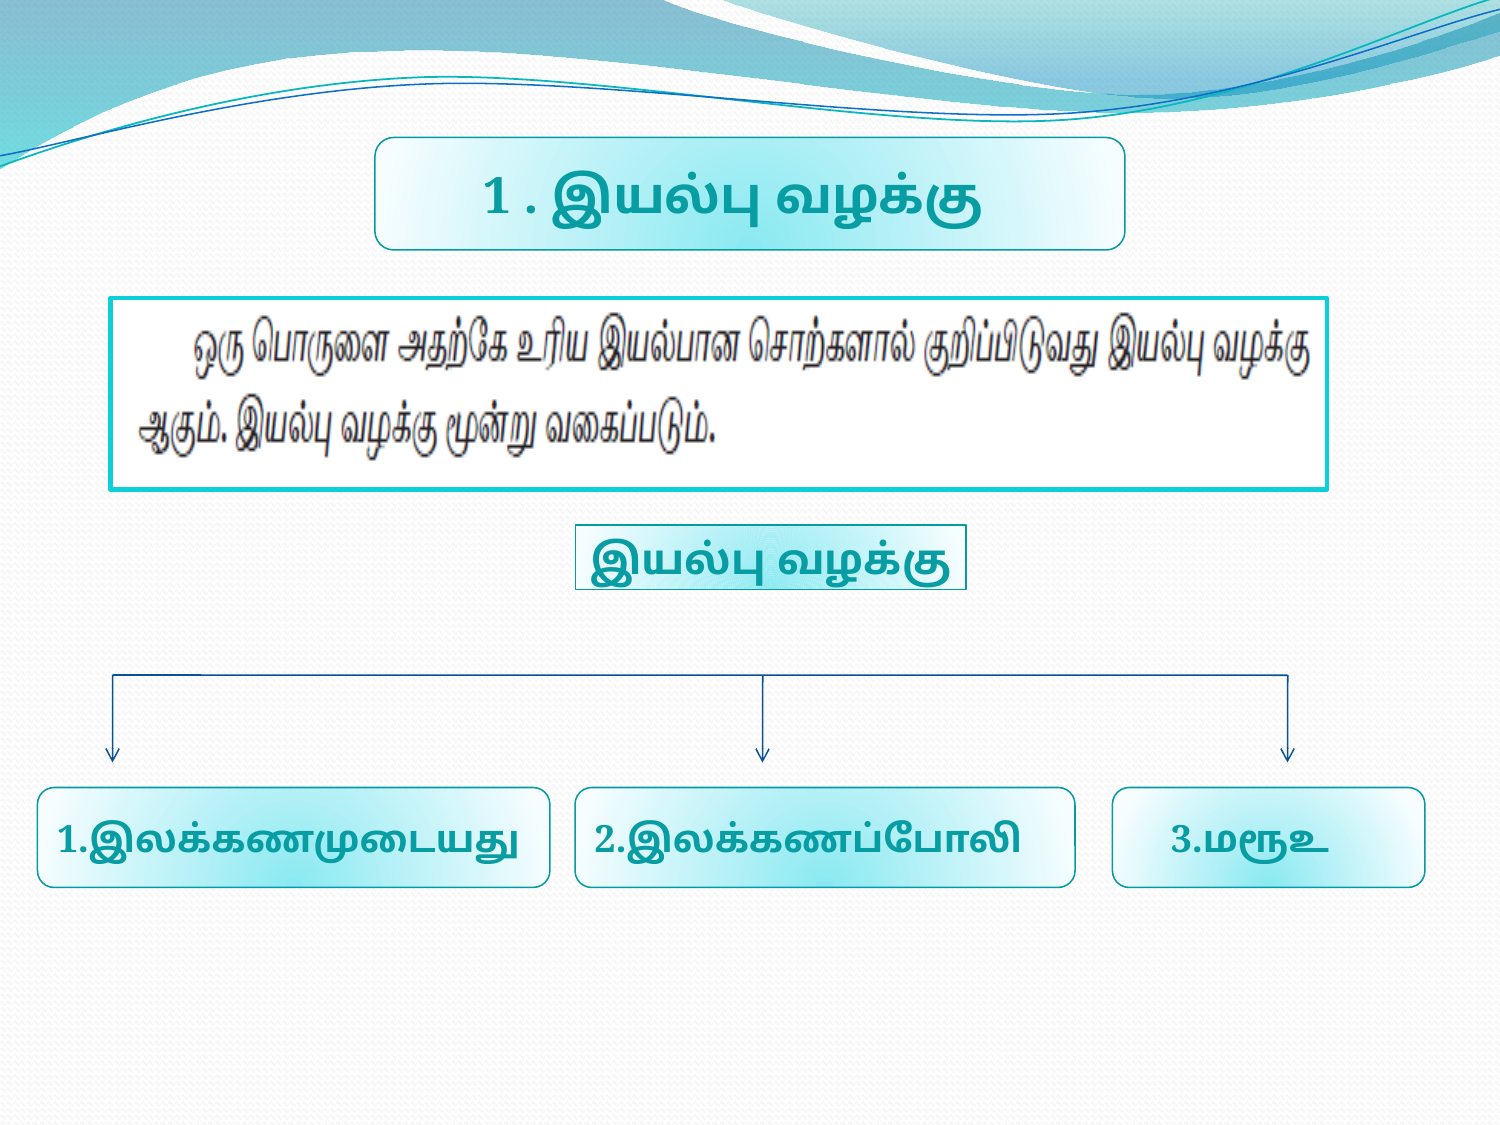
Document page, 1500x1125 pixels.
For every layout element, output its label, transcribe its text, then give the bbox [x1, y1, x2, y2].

text_box 2.இலக்கணப்போலி [574, 786, 1076, 889]
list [112, 299, 1326, 488]
text_box 1 . இயல்பு வழக்கு [374, 136, 1126, 251]
text_box 1.இலக்கணமுடையது [36, 786, 551, 889]
text_box இயல்பு வழக்கு [575, 524, 967, 590]
text_box 3.மரூஉ [1111, 786, 1426, 889]
